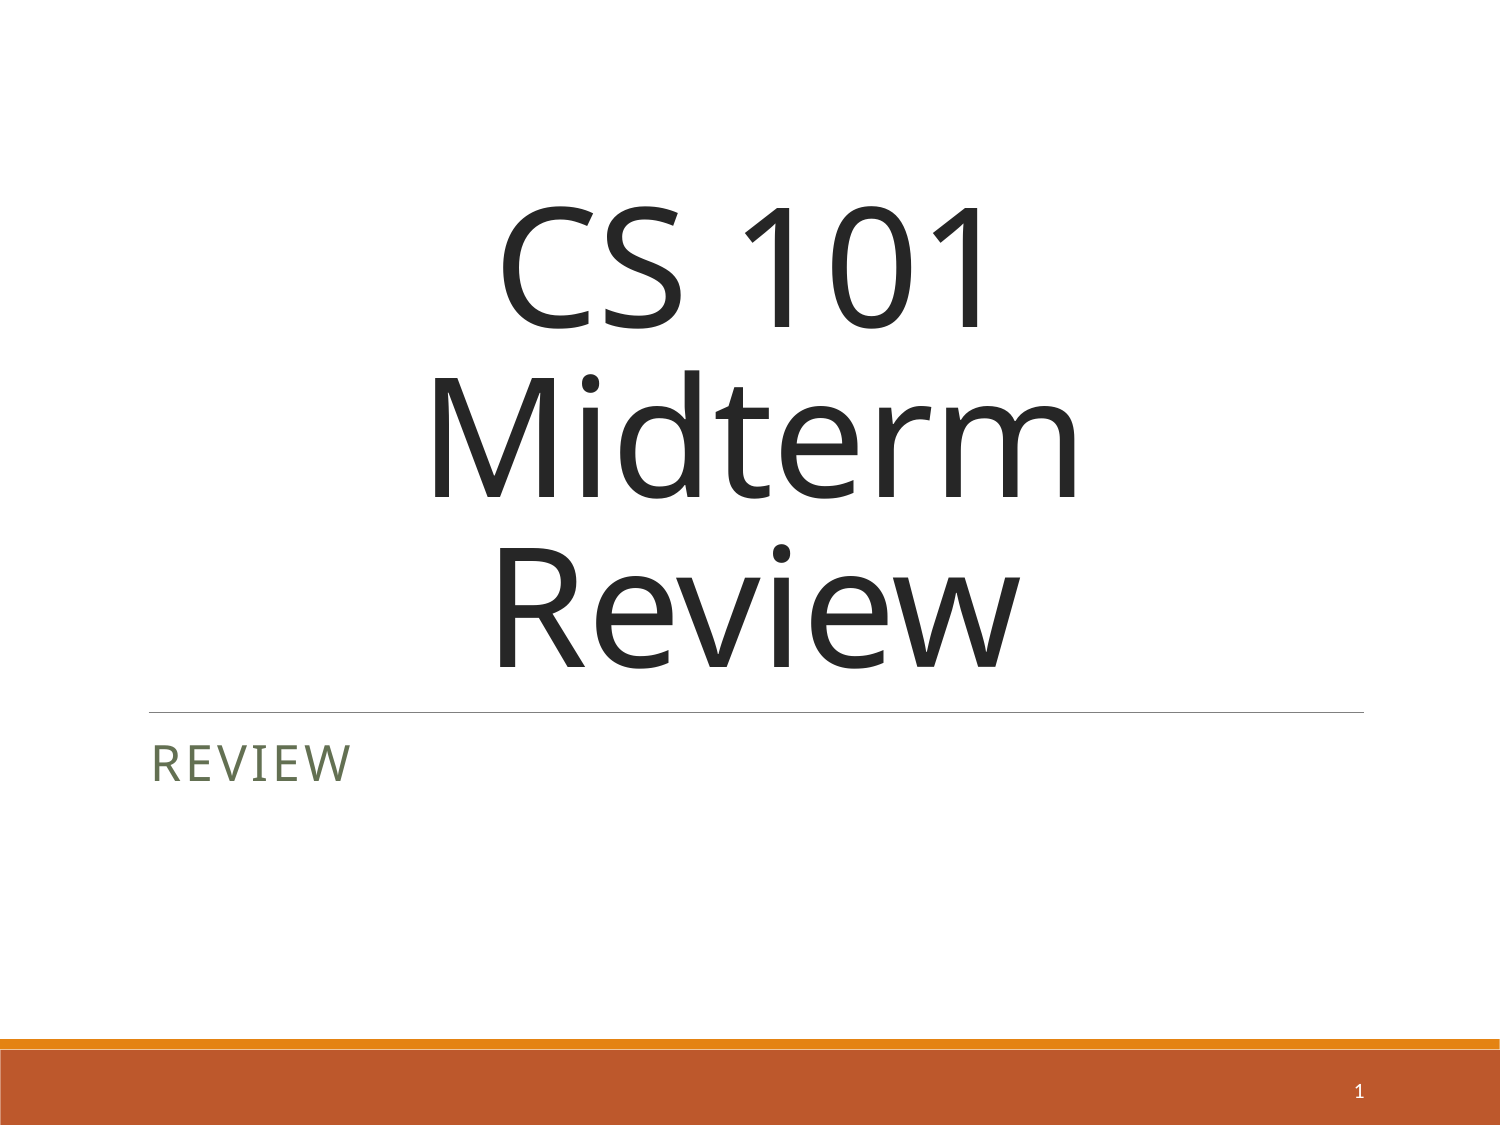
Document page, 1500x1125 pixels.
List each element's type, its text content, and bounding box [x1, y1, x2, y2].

subtitle Review [135, 730, 1373, 919]
slide_number 1 [1218, 1059, 1380, 1120]
title CS 101 Midterm Review [135, 124, 1373, 710]
